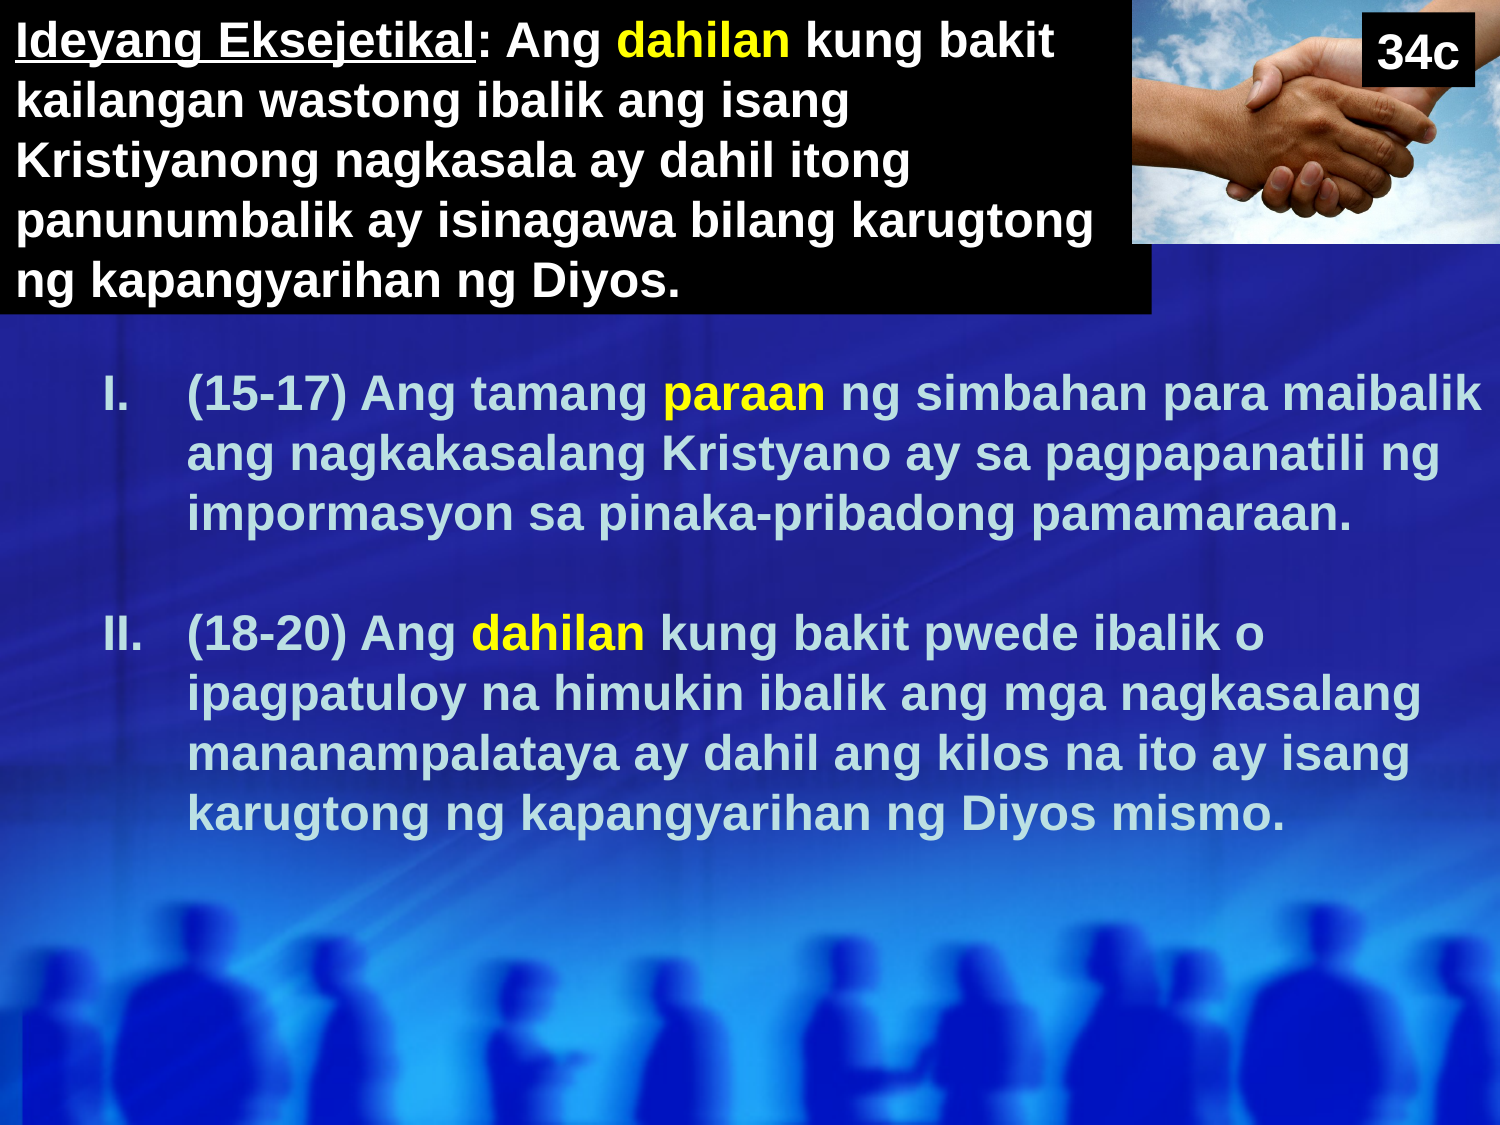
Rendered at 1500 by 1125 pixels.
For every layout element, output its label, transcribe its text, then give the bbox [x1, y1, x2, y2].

title Ideyang Eksejetikal: Ang dahilan kung bakit kailangan wastong ibalik ang isang Kristiyanong nagkasala ay dahil itong panunumbalik ay isinagawa bilang karugtong ng kapangyarihan ng Diyos. [0, 0, 1130, 315]
picture [0, 315, 1500, 1125]
picture [1132, 0, 1500, 244]
text_box (15-17) Ang tamang paraan ng simbahan para maibalik ang nagkakasalang Kristyano ay sa pagpapanatili ng impormasyon sa pinaka-pribadong pamamaraan. (18-20) Ang dahilan kung bakit pwede ibalik o ipagpatuloy na himukin ibalik ang mga nagkasalang mananampalataya ay dahil ang kilos na ito ay isang karugtong ng kapangyarihan ng Diyos mismo. [12, 237, 1500, 963]
